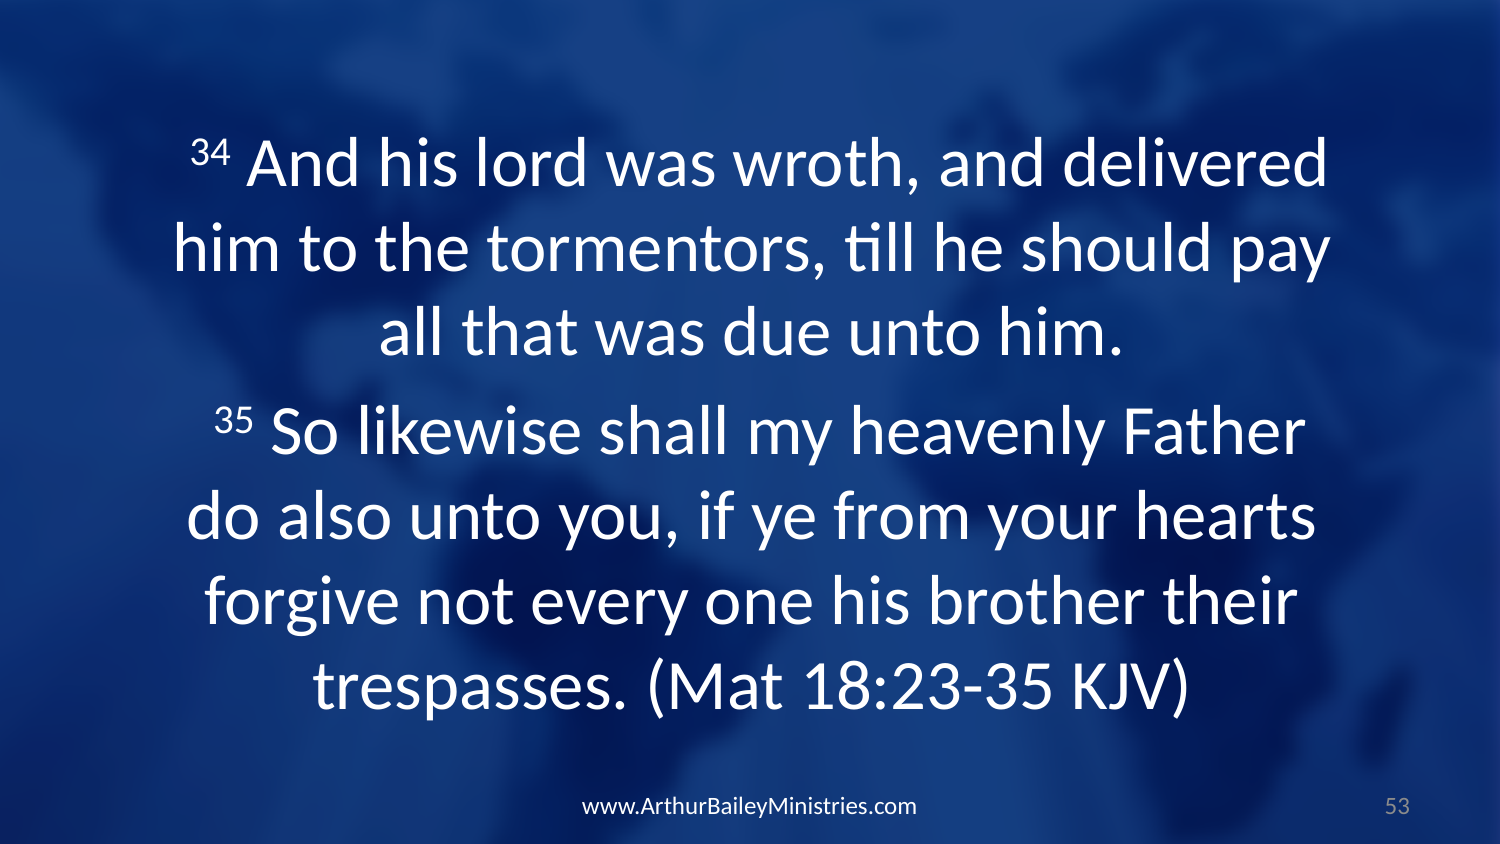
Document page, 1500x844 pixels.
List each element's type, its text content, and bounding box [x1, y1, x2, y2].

list 34 And his lord was wroth, and delivered him to the tormentors, till he should pay all that was due unto him. 35 So likewise shall my heavenly Father do also unto you, if ye from your hearts forgive not every one his brother their trespasses. (Mat 18:23-35 KJV) [151, 107, 1355, 741]
slide_number 53 [1074, 782, 1425, 827]
footer www.ArthurBaileyMinistries.com [512, 782, 988, 827]
picture [0, 0, 1500, 844]
